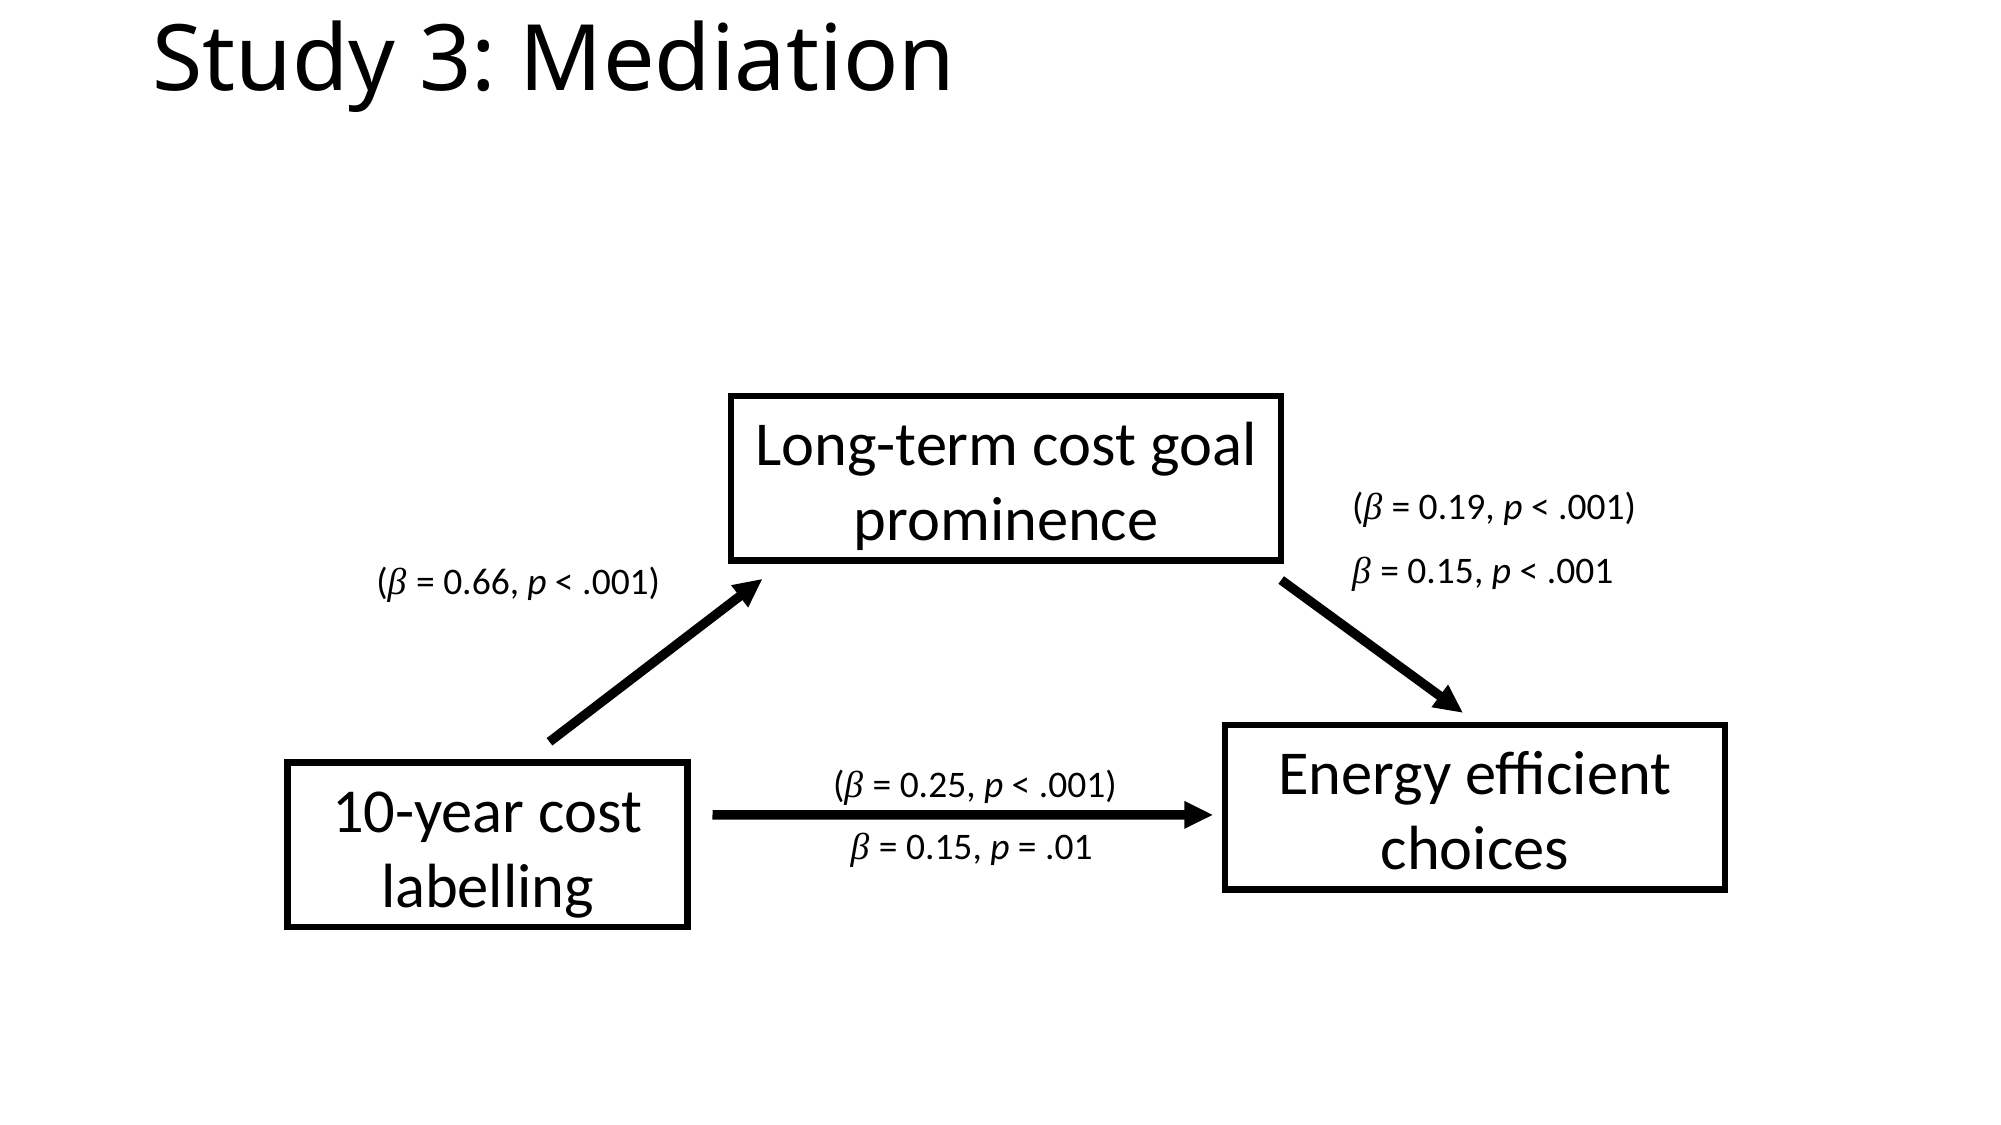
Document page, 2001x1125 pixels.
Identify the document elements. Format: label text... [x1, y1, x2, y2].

text_box [1163, 808, 1213, 822]
text_box Study 3: Mediation [137, 0, 1863, 170]
text_box (β = 0.66, p < .001) [312, 549, 675, 610]
text_box (β = 0.19, p < .001) β = 0.15, p < .001 [1337, 474, 1700, 599]
text_box Long-term cost goal prominence [731, 395, 1282, 561]
text_box [549, 579, 762, 742]
text_box (β = 0.25, p < .001) [774, 752, 1175, 813]
text_box β = 0.15, p = .01 [762, 814, 1163, 875]
text_box [1281, 579, 1463, 713]
text_box Energy efficient choices [1224, 724, 1725, 890]
text_box 10-year cost labelling [287, 762, 688, 928]
